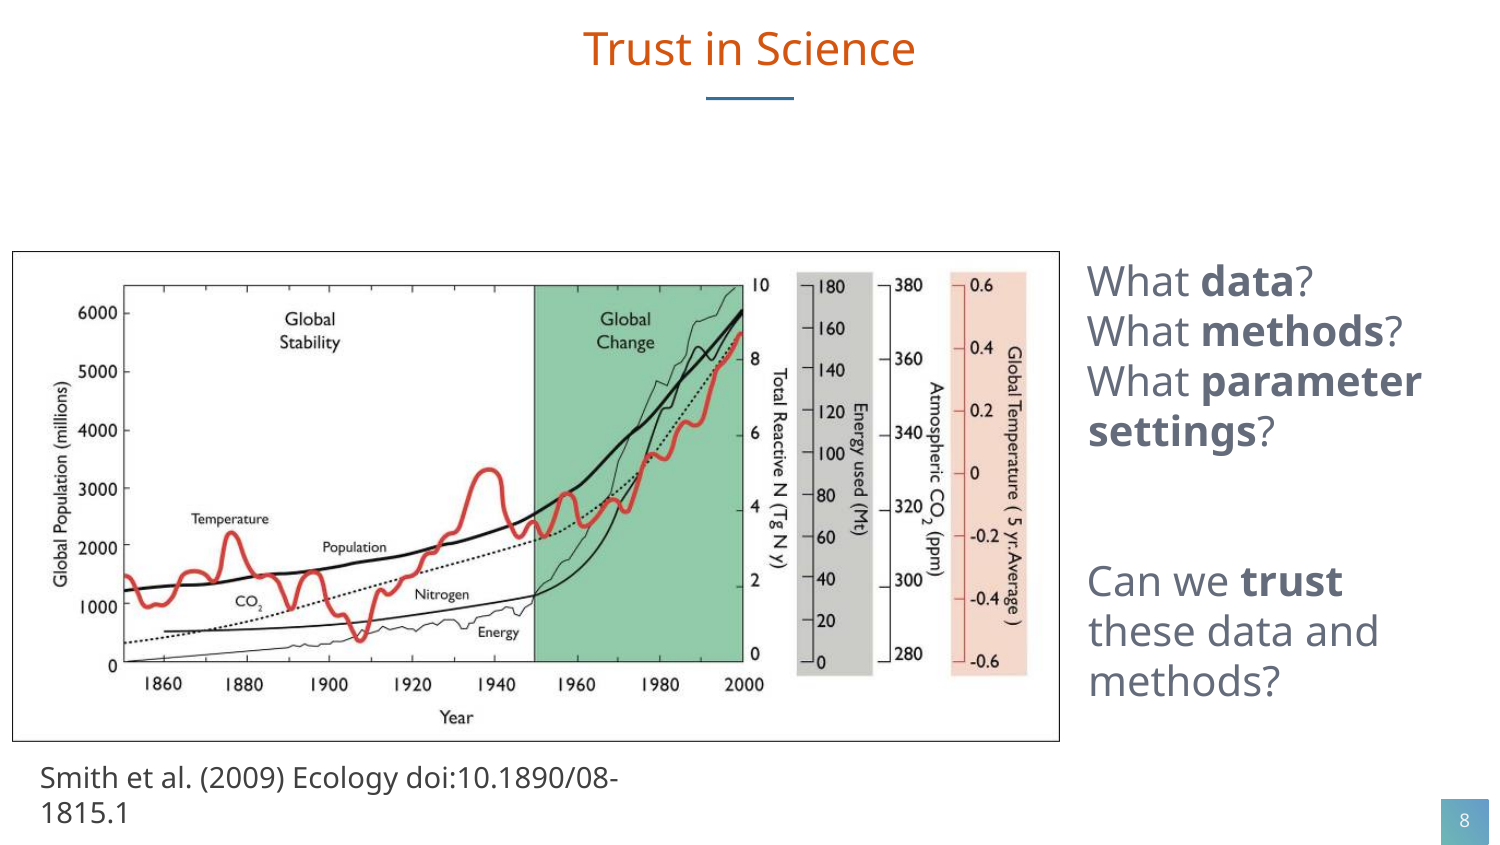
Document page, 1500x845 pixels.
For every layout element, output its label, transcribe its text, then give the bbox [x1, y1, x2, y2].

list Trust in Science [198, 16, 1301, 85]
slide_number 8 [1451, 807, 1478, 836]
picture [12, 251, 1060, 742]
text_box Smith et al. (2009) Ecology doi:10.1890/08-1815.1 [15, 751, 712, 837]
list What data? What methods? What parameter settings? Can we trust these data and methods? [1081, 252, 1457, 738]
